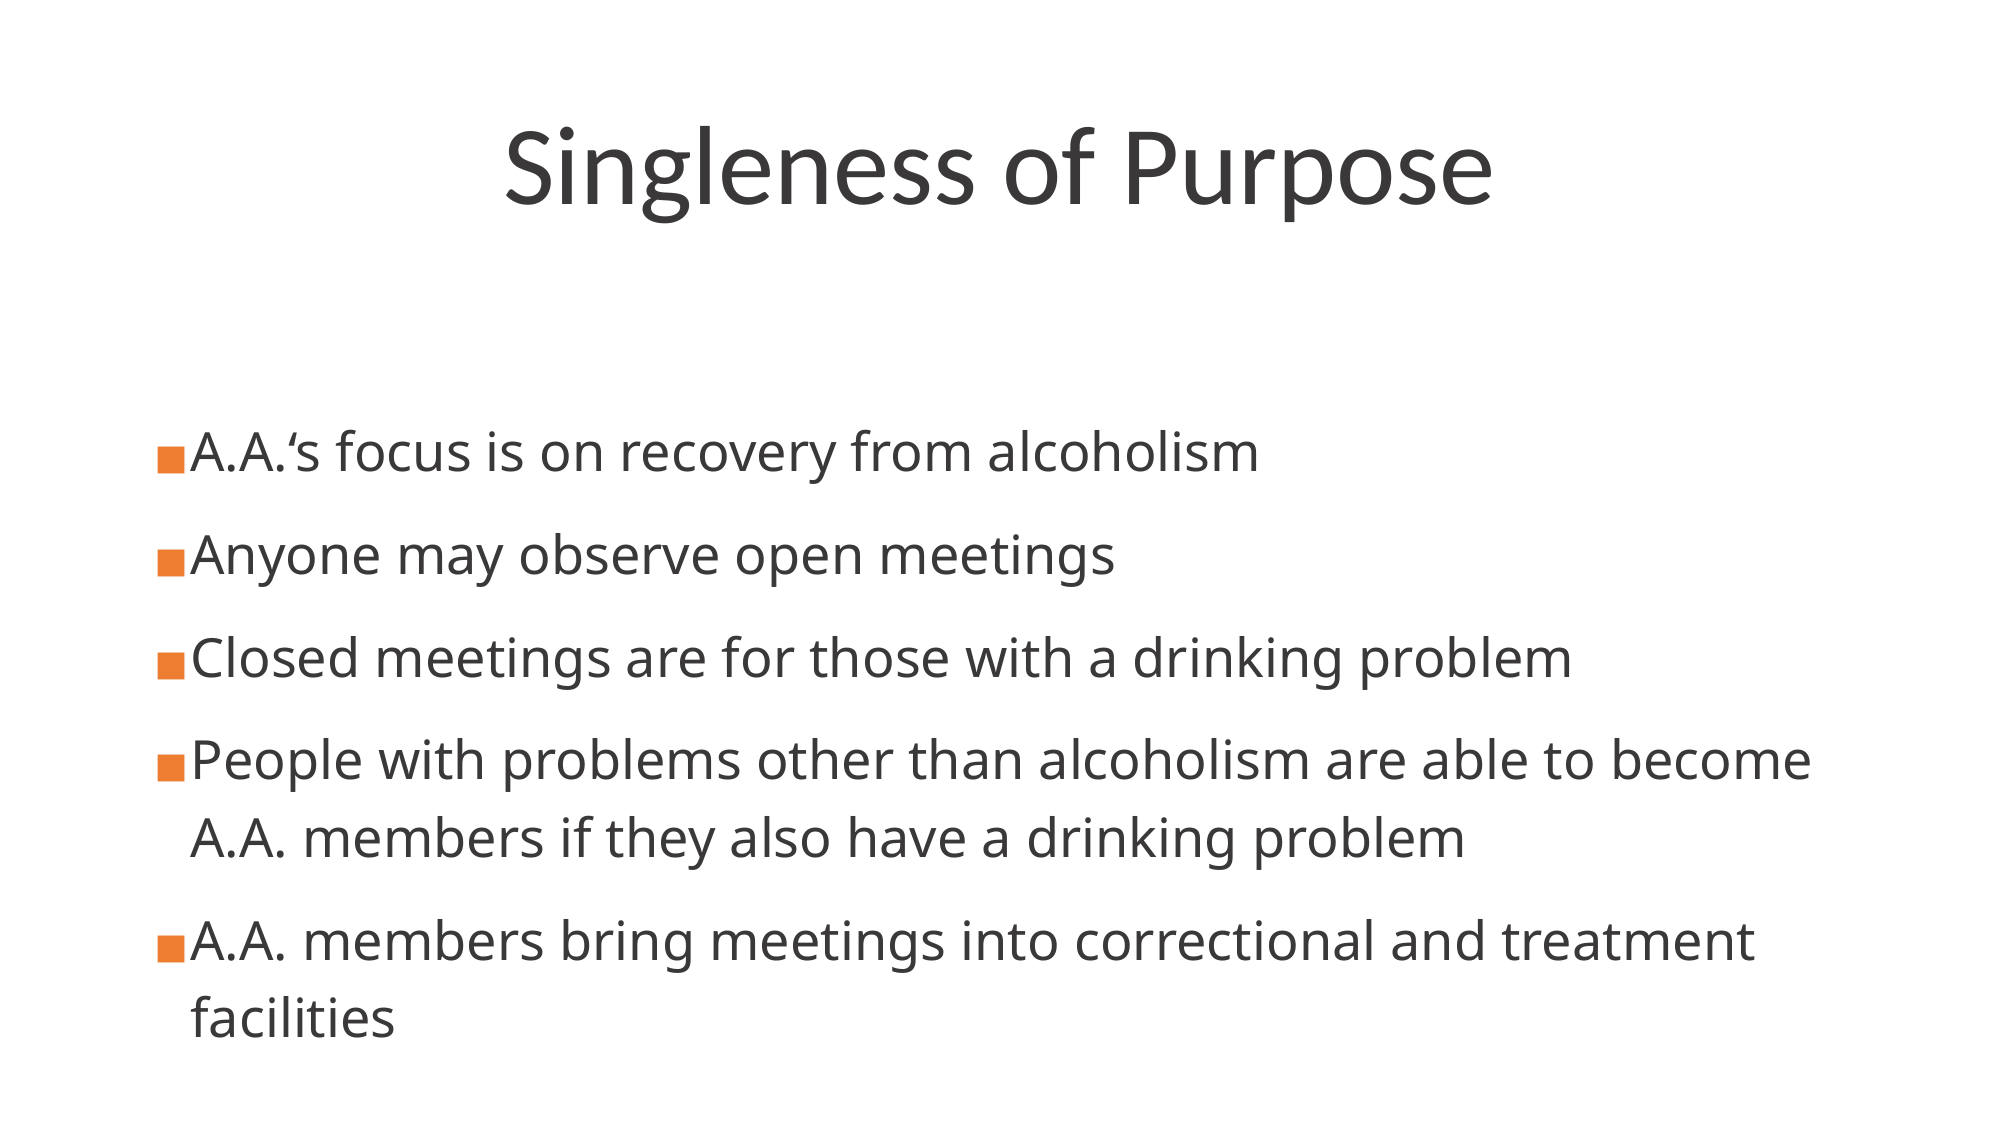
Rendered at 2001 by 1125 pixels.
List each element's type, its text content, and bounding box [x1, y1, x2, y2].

list A.A.‘s focus is on recovery from alcoholism Anyone may observe open meetings Closed meetings are for those with a drinking problem People with problems other than alcoholism are able to become A.A. members if they also have a drinking problem A.A. members bring meetings into correctional and treatment facilities [138, 397, 1834, 1010]
title Singleness of Purpose [137, 59, 1863, 278]
